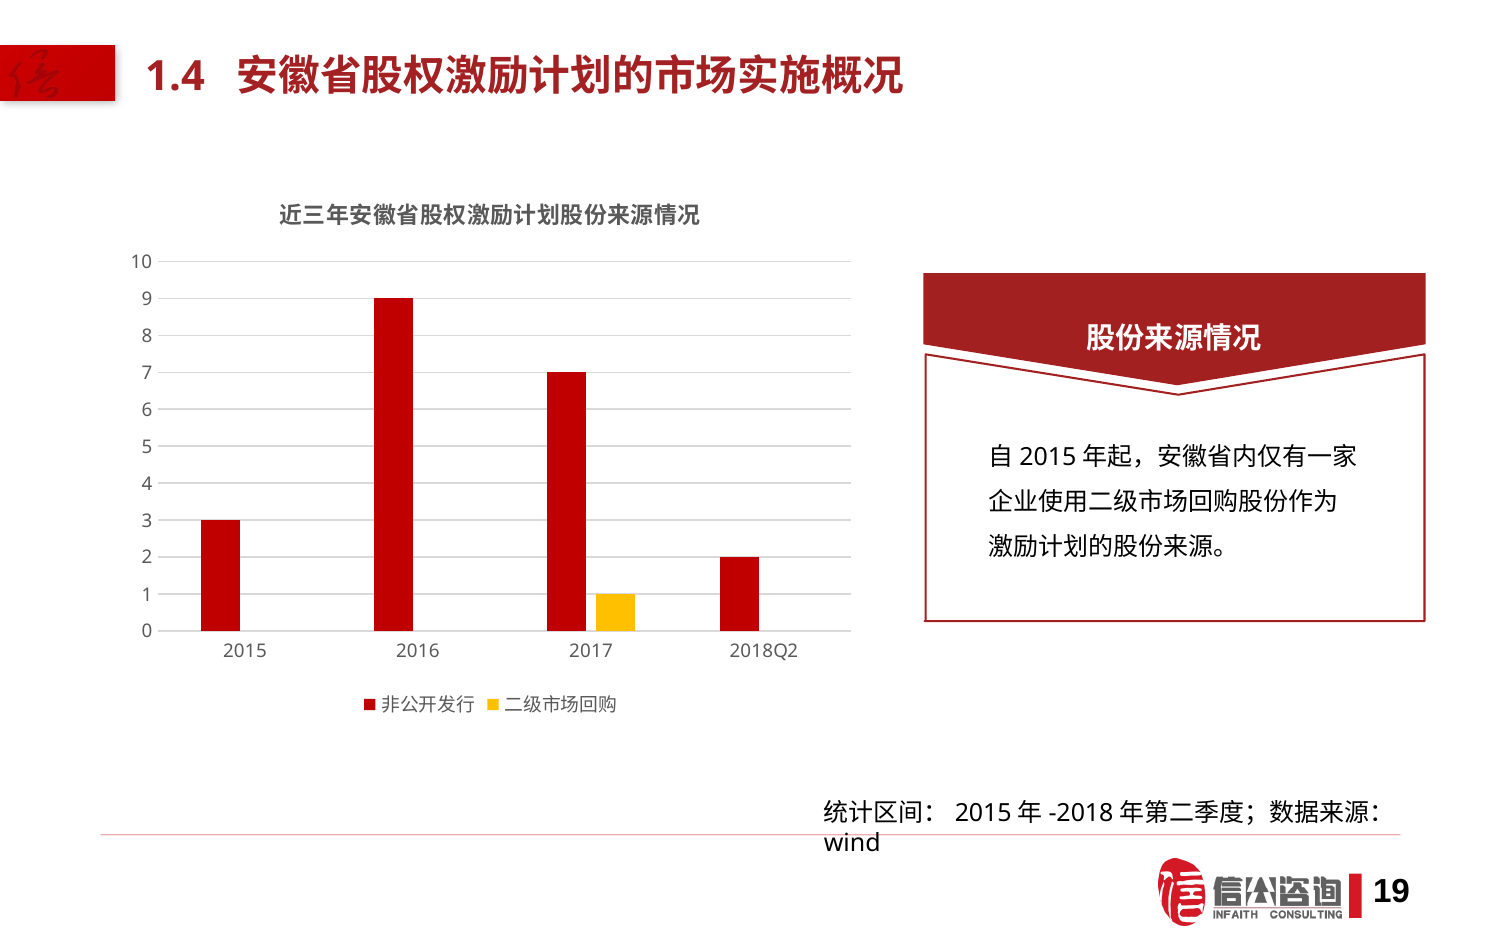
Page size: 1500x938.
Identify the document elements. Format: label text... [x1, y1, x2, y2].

title 3.1 股权激励的会计处理—股票期权 [0, 31, 129, 104]
chart [115, 171, 866, 725]
title 1.4 安徽省股权激励计划的市场实施概况 [129, 30, 1443, 107]
text_box 统计区间：2015年-2018年第二季度；数据来源：wind [808, 789, 1425, 865]
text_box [924, 273, 1425, 622]
picture [1158, 865, 1342, 926]
